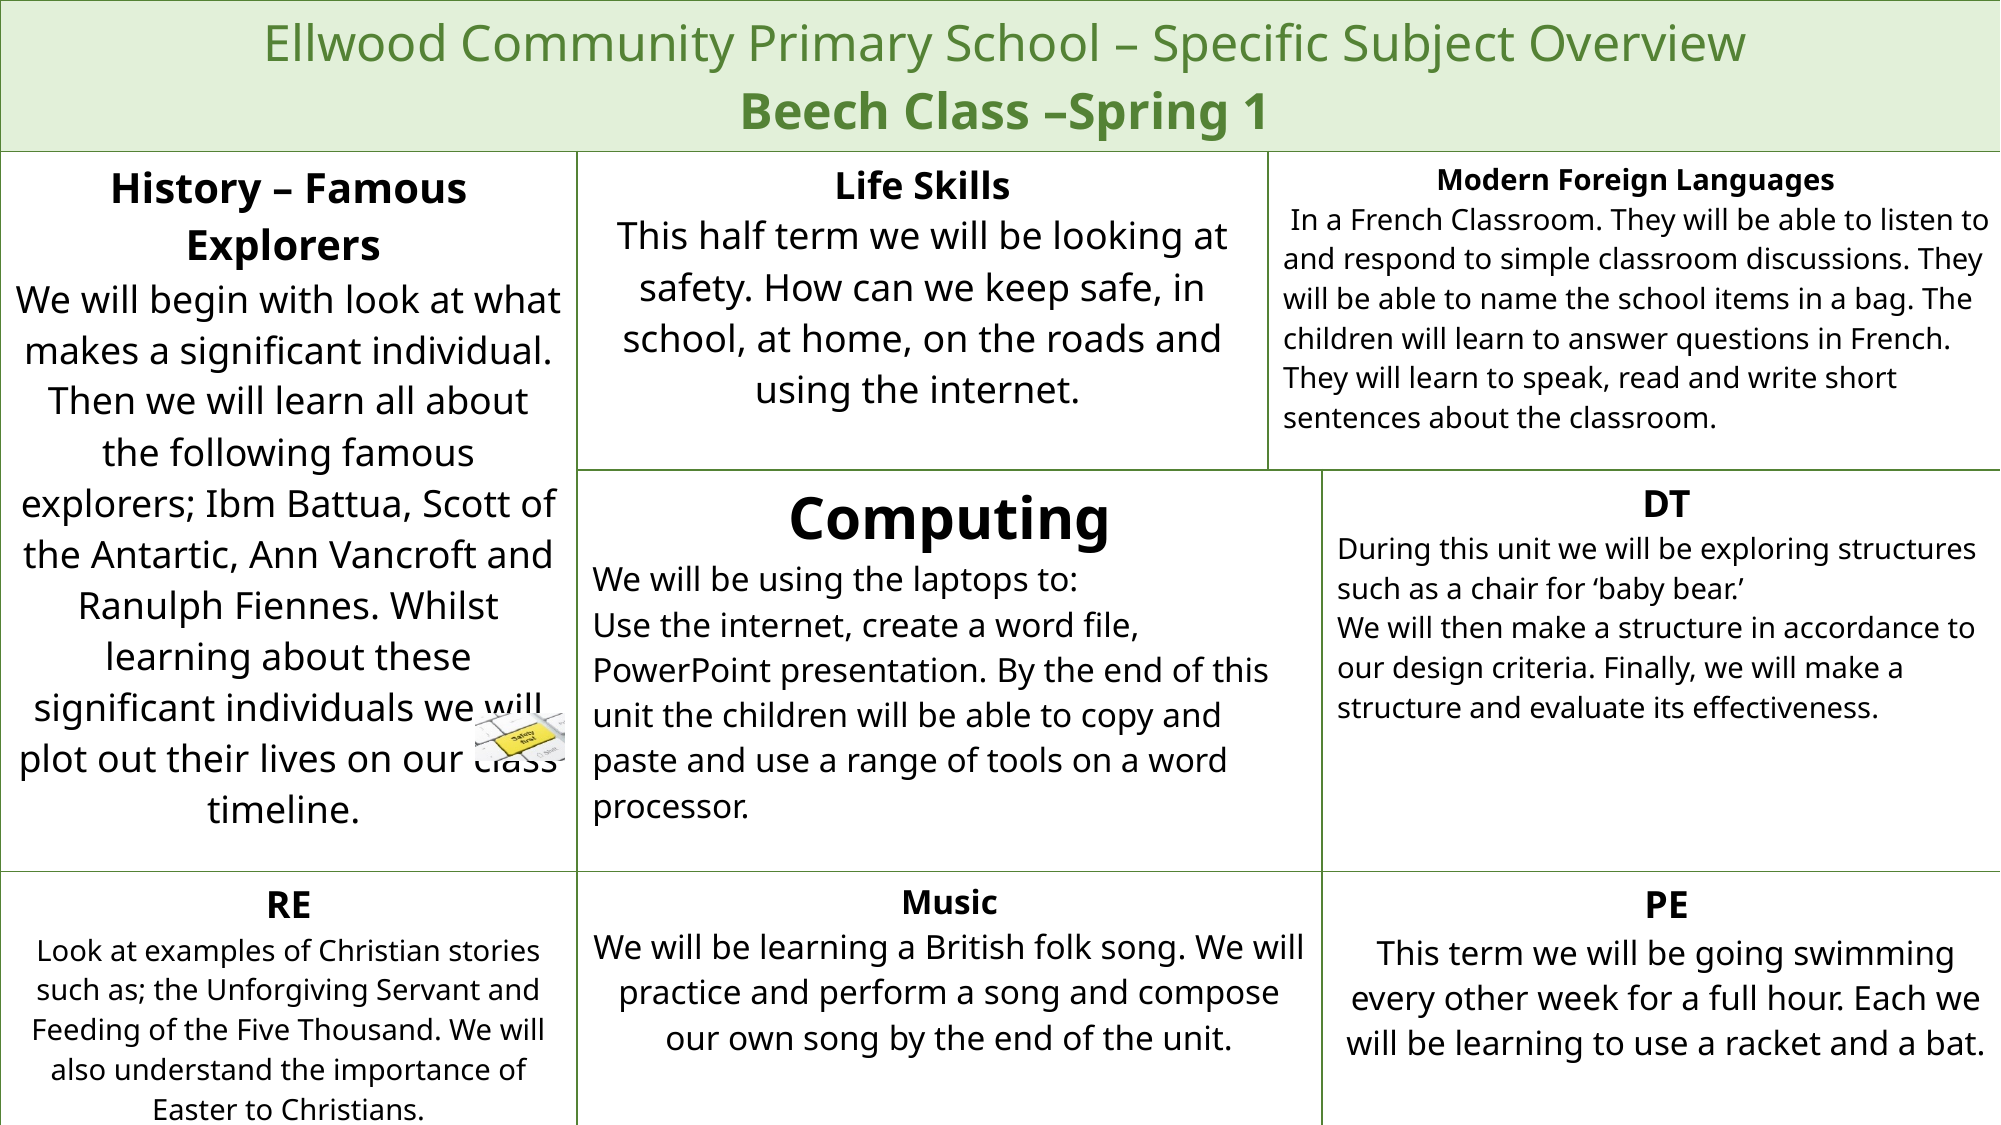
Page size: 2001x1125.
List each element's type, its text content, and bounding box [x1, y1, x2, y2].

table_cell History – Famous Explorers We will begin with look at what makes a significant individual. Then we will learn all about the following famous explorers; Ibm Battua, Scott of the Antartic, Ann Vancroft and Ranulph Fiennes. Whilst learning about these significant individuals we will plot out their lives on our class timeline. [1, 152, 576, 871]
table_cell PE This term we will be going swimming every other week for a full hour. Each we will be learning to use a racket and a bat. [1323, 872, 2000, 1125]
table_cell Music We will be learning a British folk song. We will practice and perform a song and compose our own song by the end of the unit. [578, 872, 1321, 1125]
table_cell Life Skills This half term we will be looking at safety. How can we keep safe, in school, at home, on the roads and using the internet. [578, 152, 1267, 469]
picture [475, 713, 565, 761]
table_header Ellwood Community Primary School – Specific Subject Overview Beech Class –Spring 1 [1, 1, 2000, 151]
table_cell RE Look at examples of Christian stories such as; the Unforgiving Servant and Feeding of the Five Thousand. We will also understand the importance of Easter to Christians. [1, 872, 576, 1125]
table_cell Modern Foreign Languages In a French Classroom. They will be able to listen to and respond to simple classroom discussions. They will be able to name the school items in a bag. The children will learn to answer questions in French. They will learn to speak, read and write short sentences about the classroom. [1269, 152, 2000, 469]
table_cell Computing We will be using the laptops to: Use the internet, create a word file, PowerPoint presentation. By the end of this unit the children will be able to copy and paste and use a range of tools on a word processor. [578, 471, 1321, 871]
table_cell DT During this unit we will be exploring structures such as a chair for ‘baby bear.’ We will then make a structure in accordance to our design criteria. Finally, we will make a structure and evaluate its effectiveness. [1323, 471, 2000, 871]
